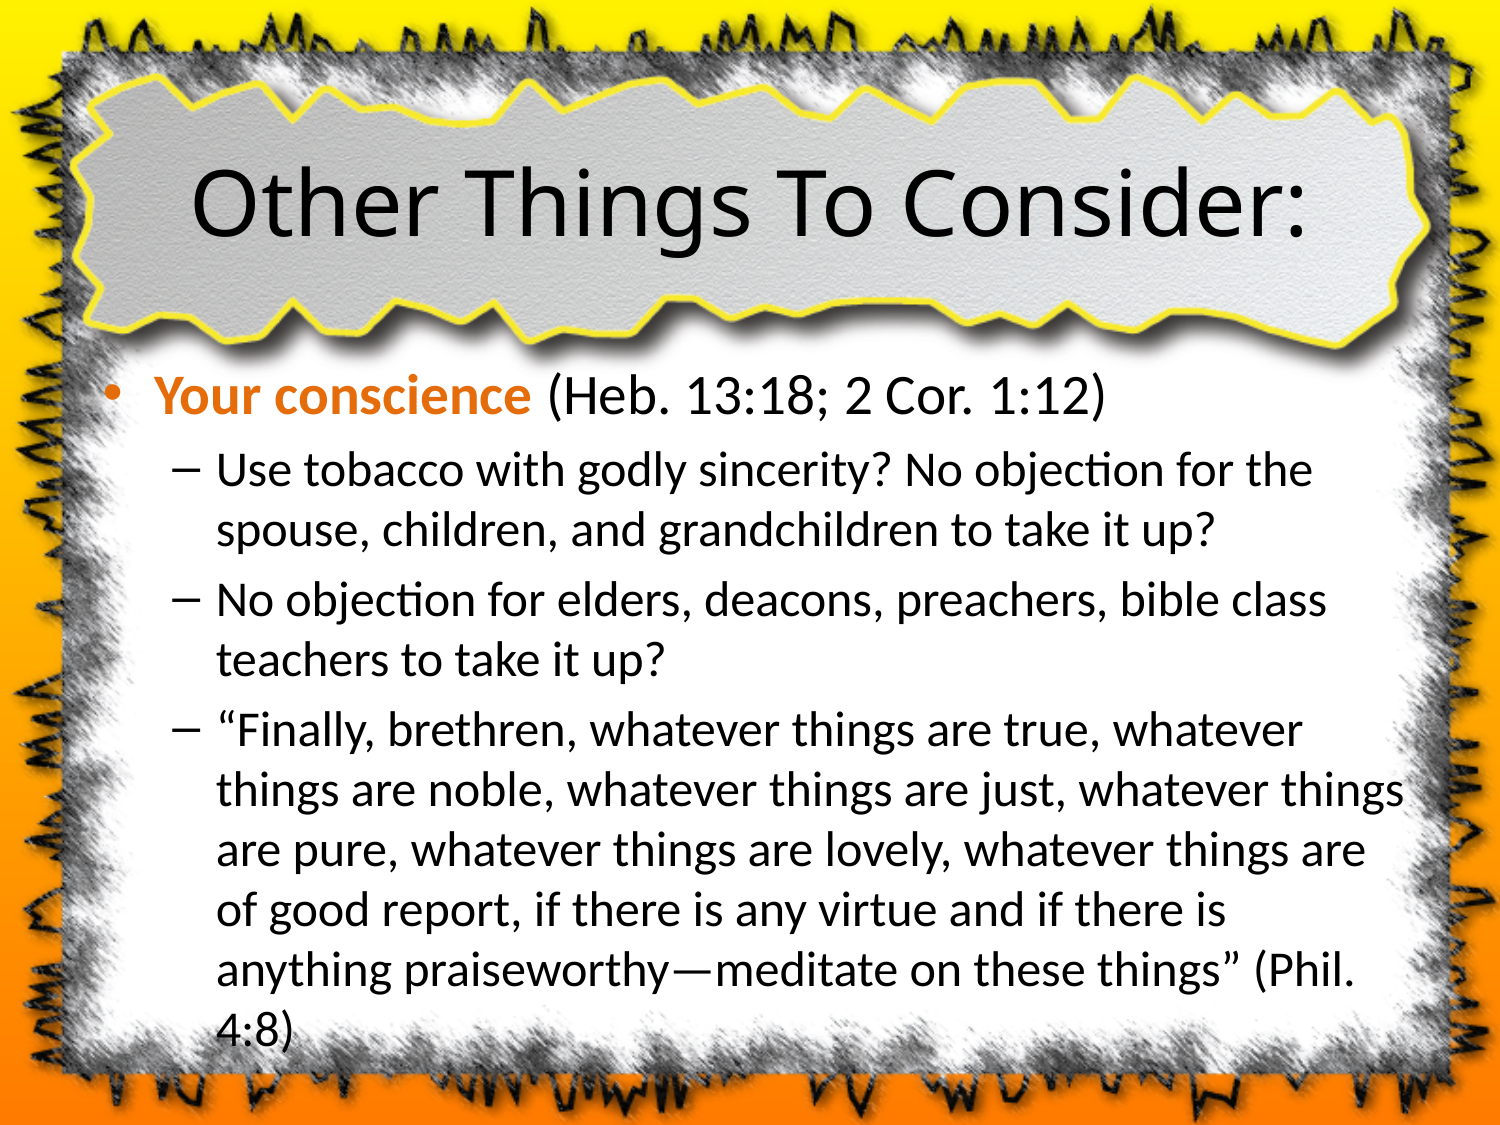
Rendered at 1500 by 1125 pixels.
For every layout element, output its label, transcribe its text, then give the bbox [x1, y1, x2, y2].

title Other Things To Consider: [75, 112, 1425, 288]
list Your conscience (Heb. 13:18; 2 Cor. 1:12) Use tobacco with godly sincerity? No objection for the spouse, children, and grandchildren to take it up? No objection for elders, deacons, preachers, bible class teachers to take it up? “Finally, brethren, whatever things are true, whatever things are noble, whatever things are just, whatever things are pure, whatever things are lovely, whatever things are of good report, if there is any virtue and if there is anything praiseworthy—meditate on these things” (Phil. 4:8) [87, 350, 1425, 1075]
picture [0, 0, 1500, 1125]
